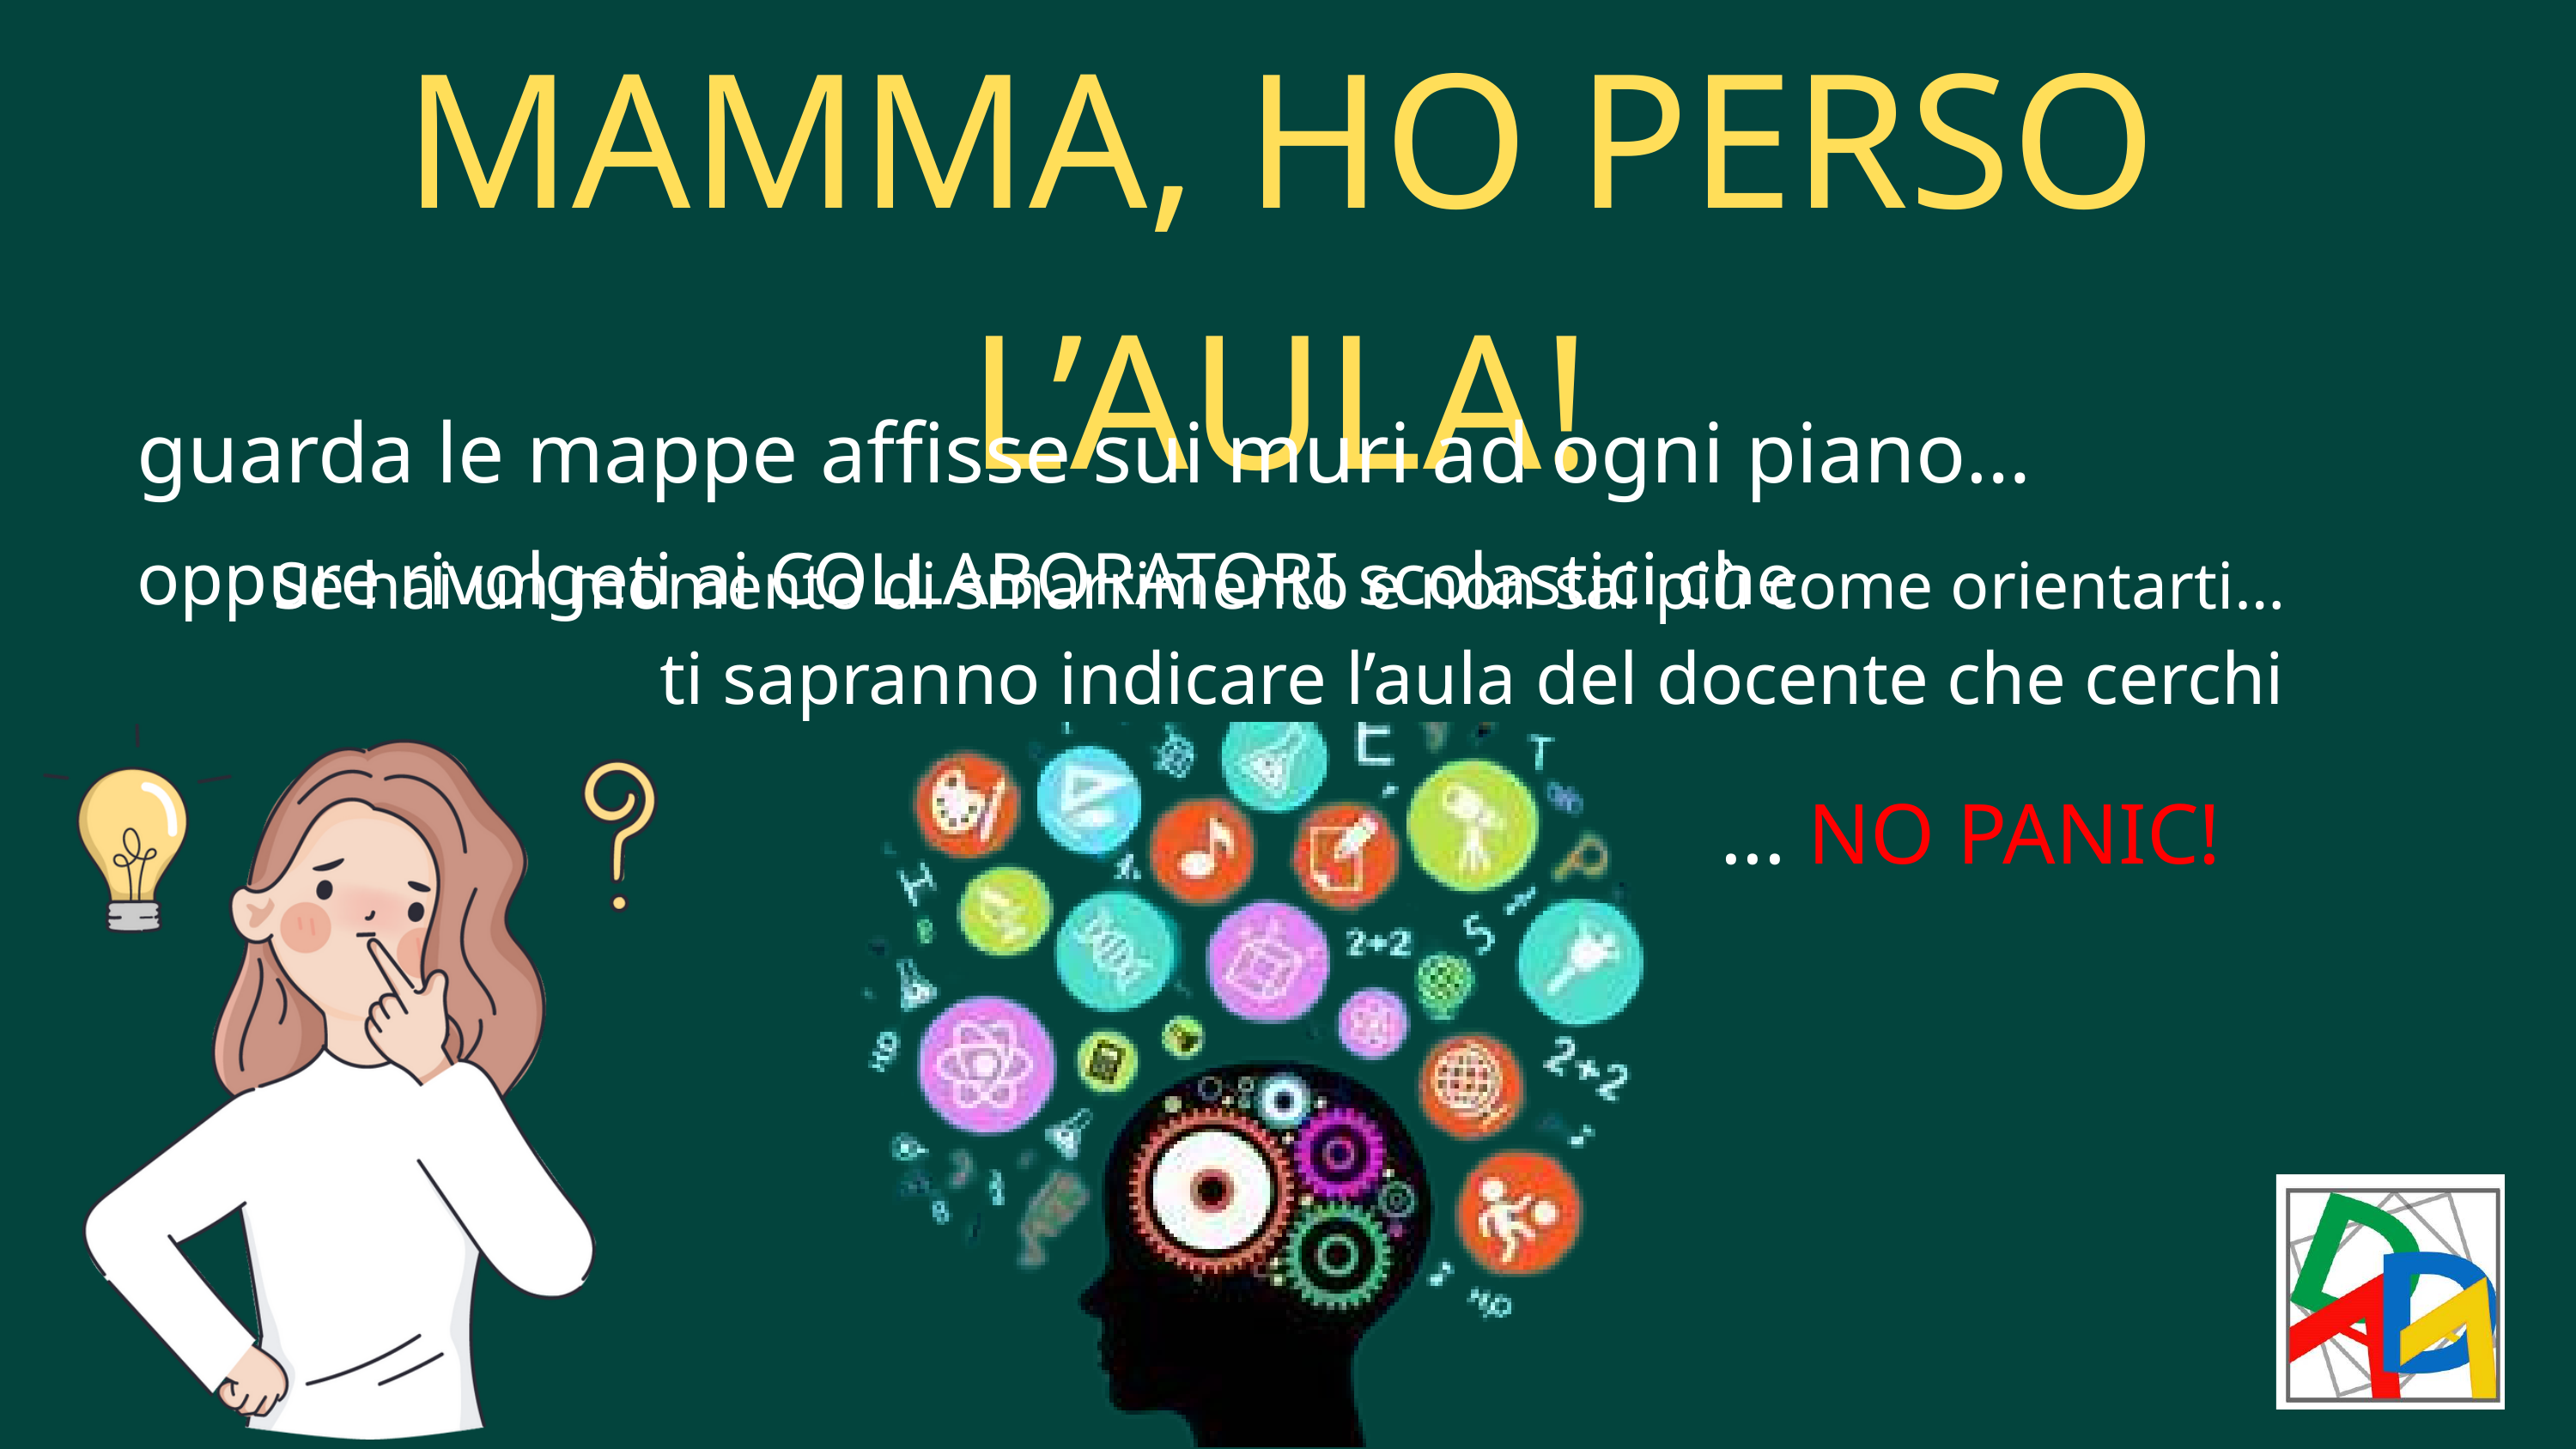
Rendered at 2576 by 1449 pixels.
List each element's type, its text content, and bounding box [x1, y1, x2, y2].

text_box ... NO PANIC! [1861, 764, 2576, 881]
text_box [43, 724, 659, 1440]
text_box ti sapranno indicare l’aula del docente che cerchi [24, 603, 2355, 718]
text_box [2275, 1174, 2506, 1410]
text_box oppure rivolgeti ai COLLABORATORI scolastici che [137, 503, 2552, 620]
text_box MAMMA, HO PERSO L’AULA! Se hai un momento di smarrimento e non sai più come orientarti… [169, 500, 2391, 503]
text_box MAMMA, HO PERSO L’AULA! Se hai un momento di smarrimento e non sai più come orientarti… [169, 0, 2391, 383]
text_box [644, 722, 1861, 1447]
text_box guarda le mappe affisse sui muri ad ogni piano… [137, 383, 2485, 500]
